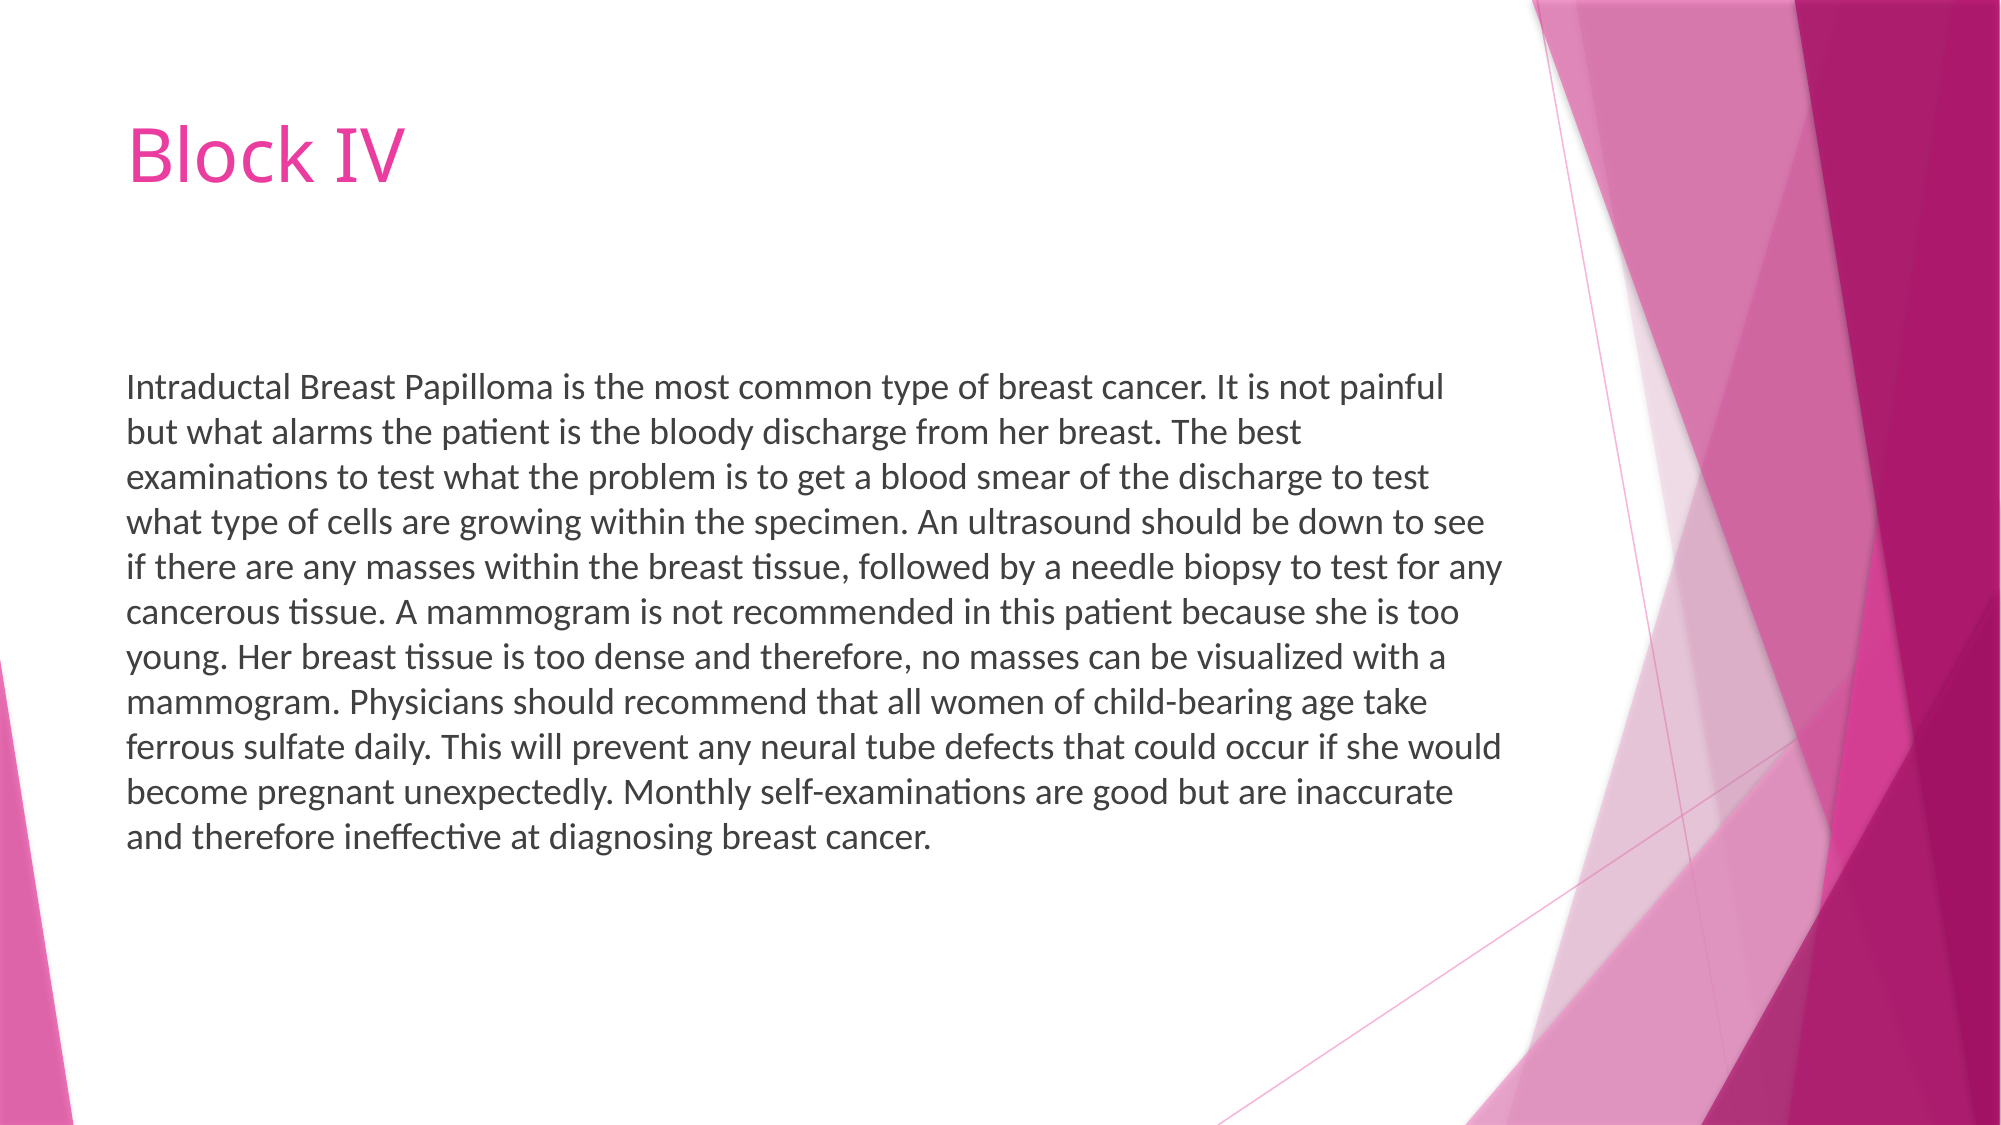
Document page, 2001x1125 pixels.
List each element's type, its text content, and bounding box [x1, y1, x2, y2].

title Block IV [111, 99, 1522, 317]
list Intraductal Breast Papilloma is the most common type of breast cancer. It is not painful but what alarms the patient is the bloody discharge from her breast. The best examinations to test what the problem is to get a blood smear of the discharge to test what type of cells are growing within the specimen. An ultrasound should be down to see if there are any masses within the breast tissue, followed by a needle biopsy to test for any cancerous tissue. A mammogram is not recommended in this patient because she is too young. Her breast tissue is too dense and therefore, no masses can be visualized with a mammogram. Physicians should recommend that all women of child-bearing age take ferrous sulfate daily. This will prevent any neural tube defects that could occur if she would become pregnant unexpectedly. Monthly self-examinations are good but are inaccurate and therefore ineffective at diagnosing breast cancer. [111, 354, 1522, 992]
